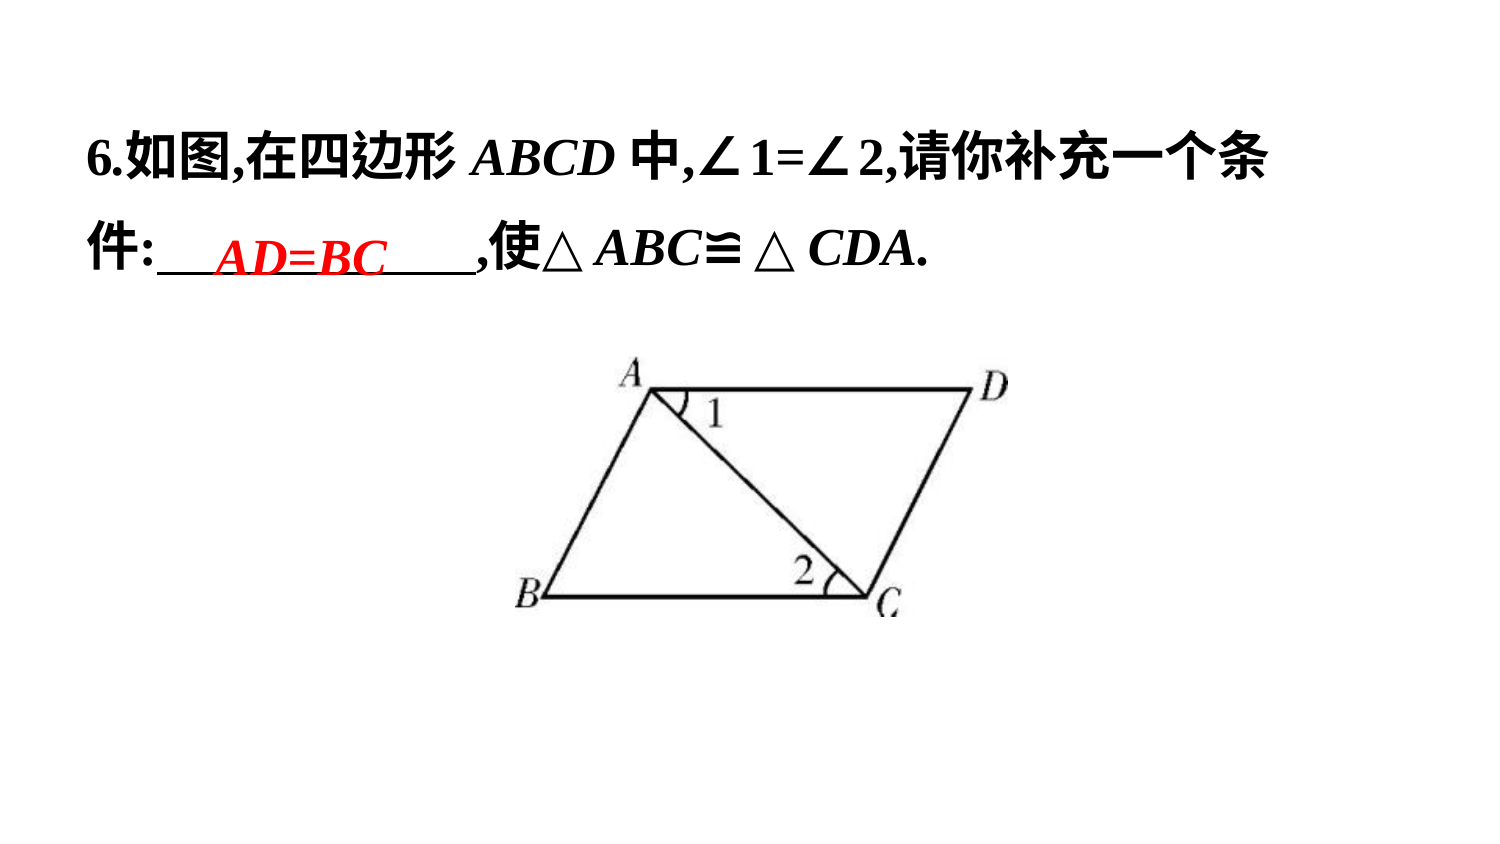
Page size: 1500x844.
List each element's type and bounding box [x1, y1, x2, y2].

text_box [85, 121, 1468, 617]
